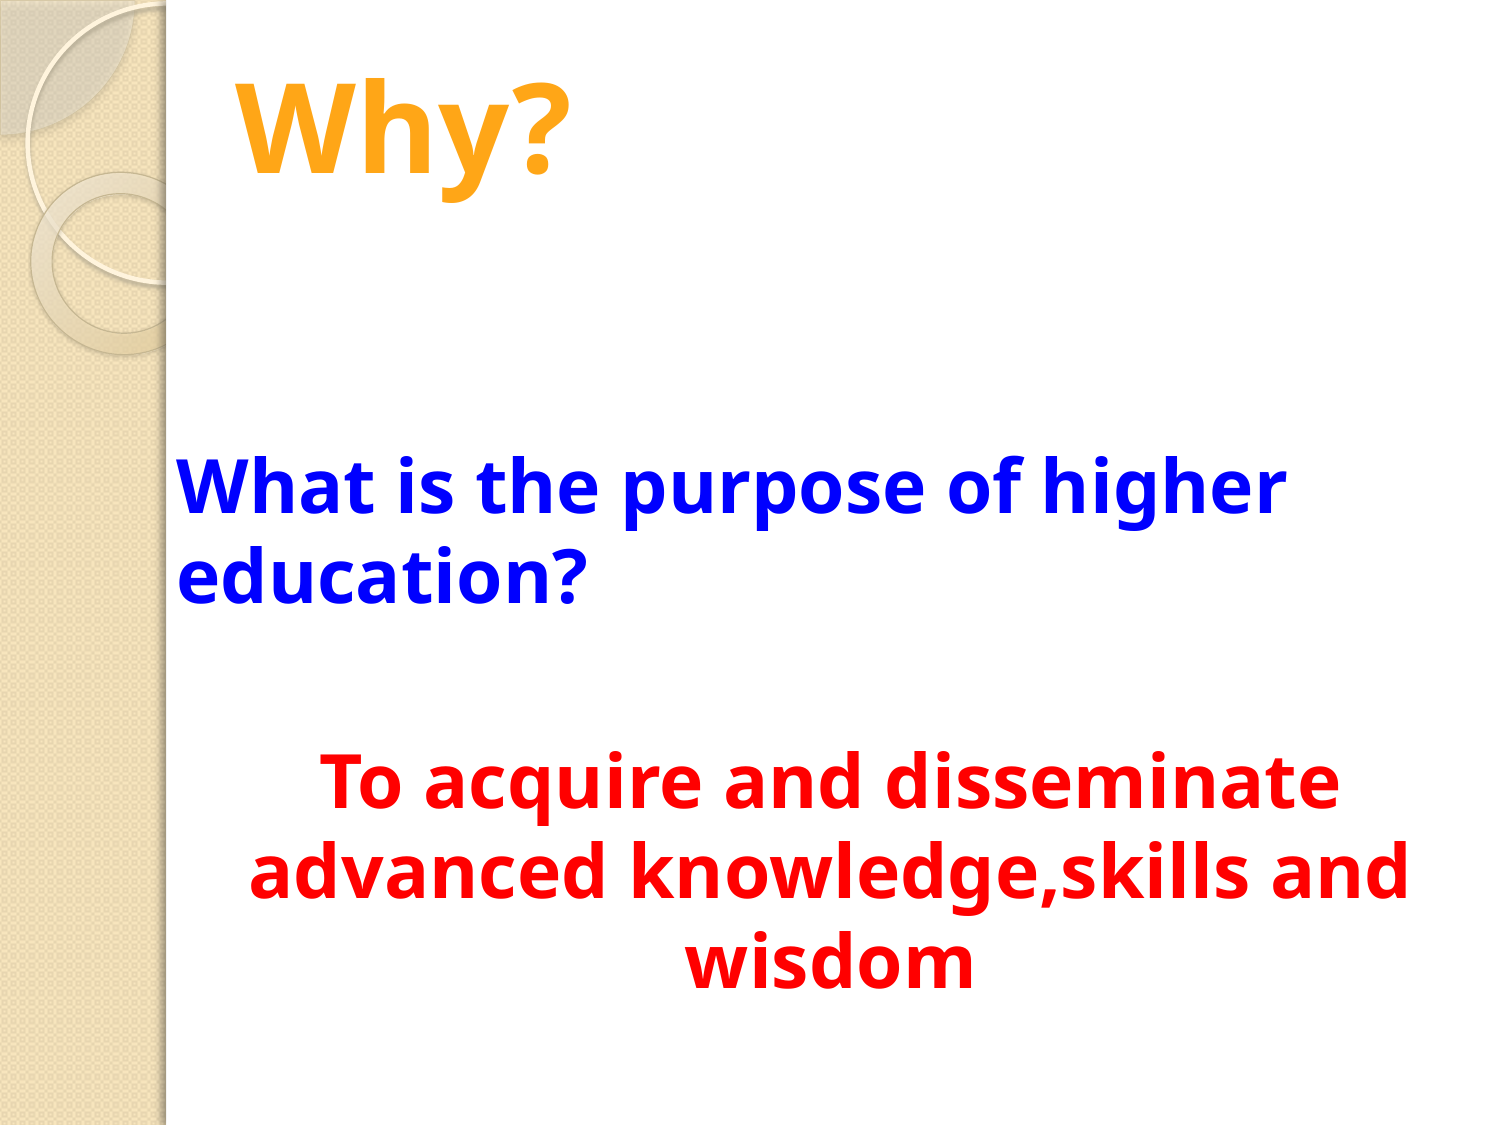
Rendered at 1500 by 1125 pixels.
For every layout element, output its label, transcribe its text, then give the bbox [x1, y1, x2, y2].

title Why? [221, 20, 1425, 226]
list What is the purpose of higher education? To acquire and disseminate advanced knowledge,skills and wisdom [161, 328, 1500, 1125]
